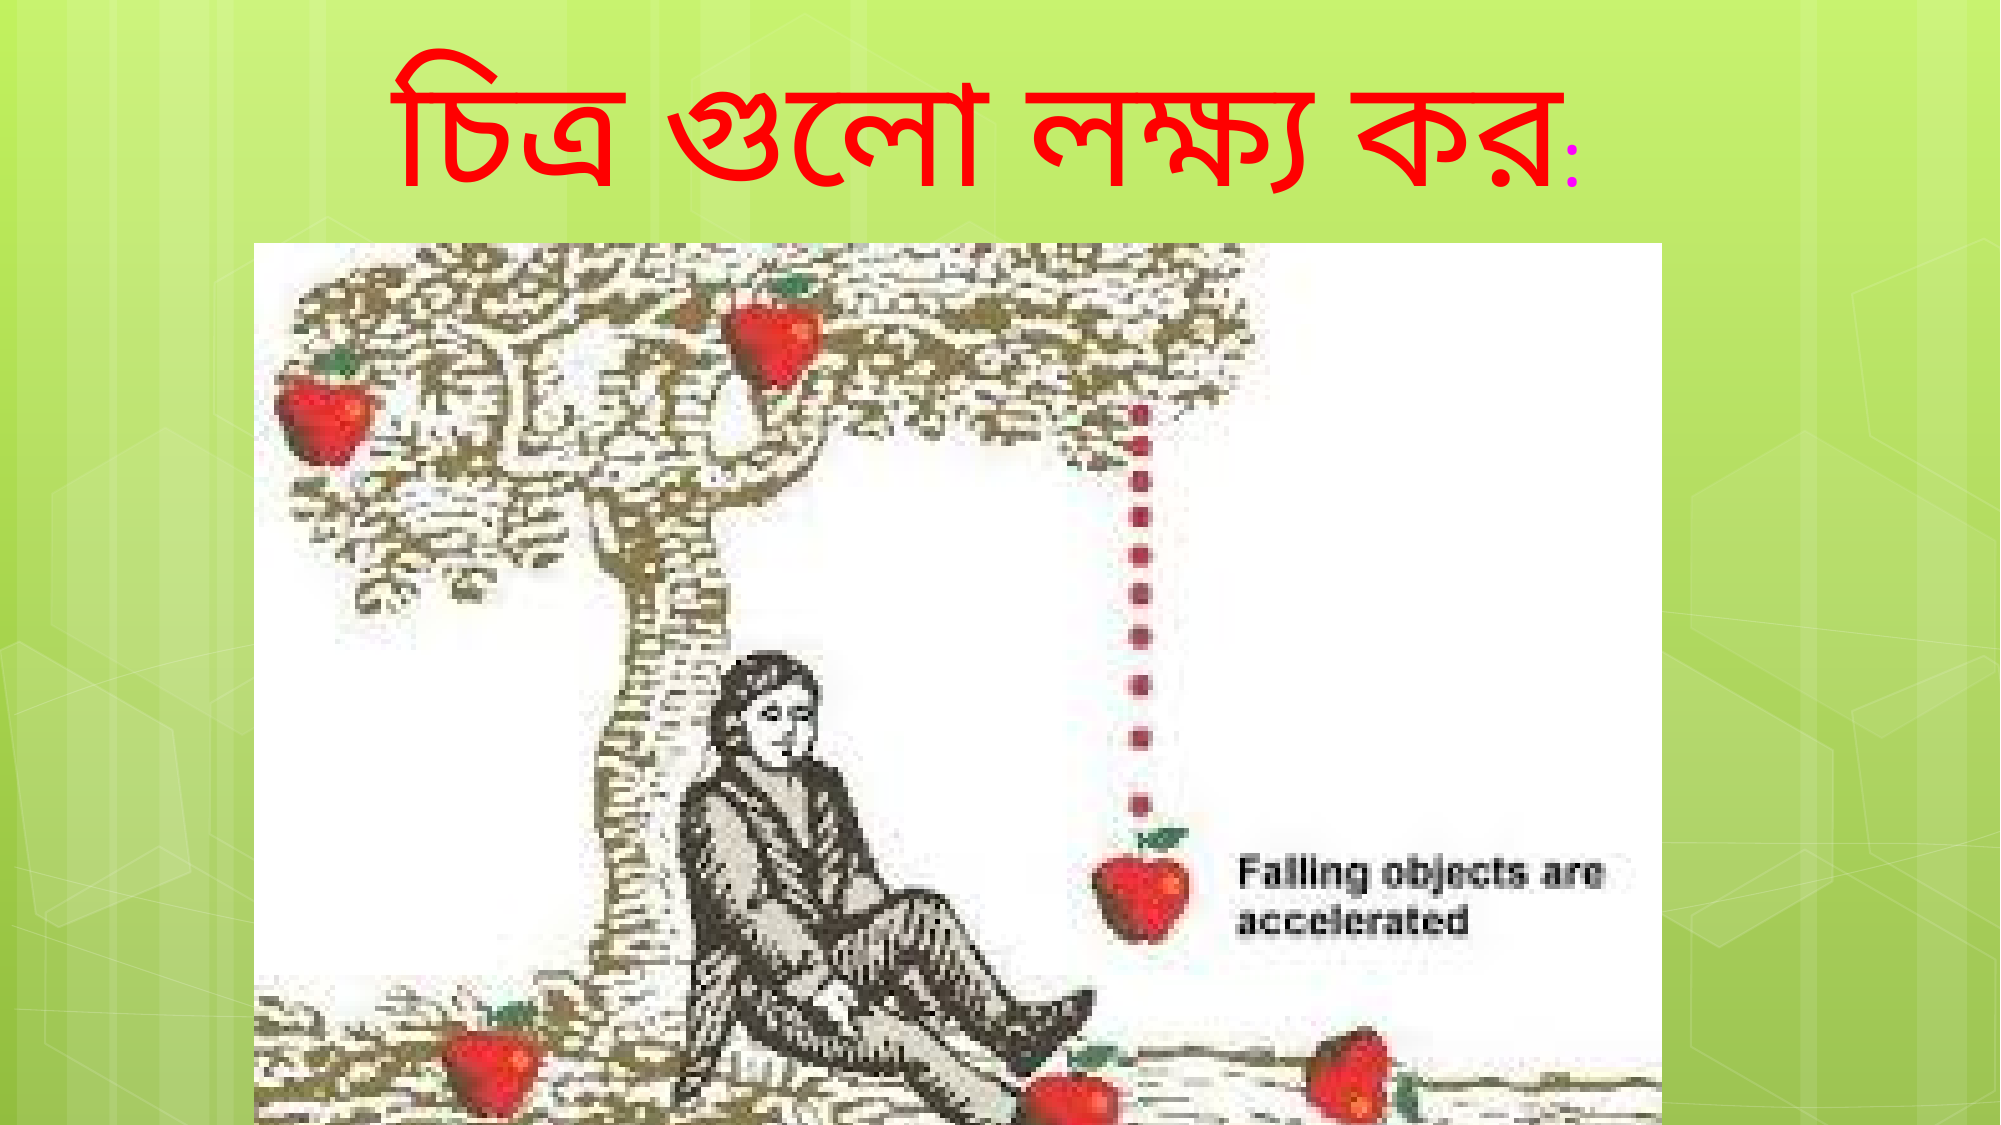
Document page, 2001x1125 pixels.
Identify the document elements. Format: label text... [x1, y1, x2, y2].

picture [254, 243, 1662, 1125]
text_box চিত্র গুলো লক্ষ্য কর: [334, 28, 1641, 224]
